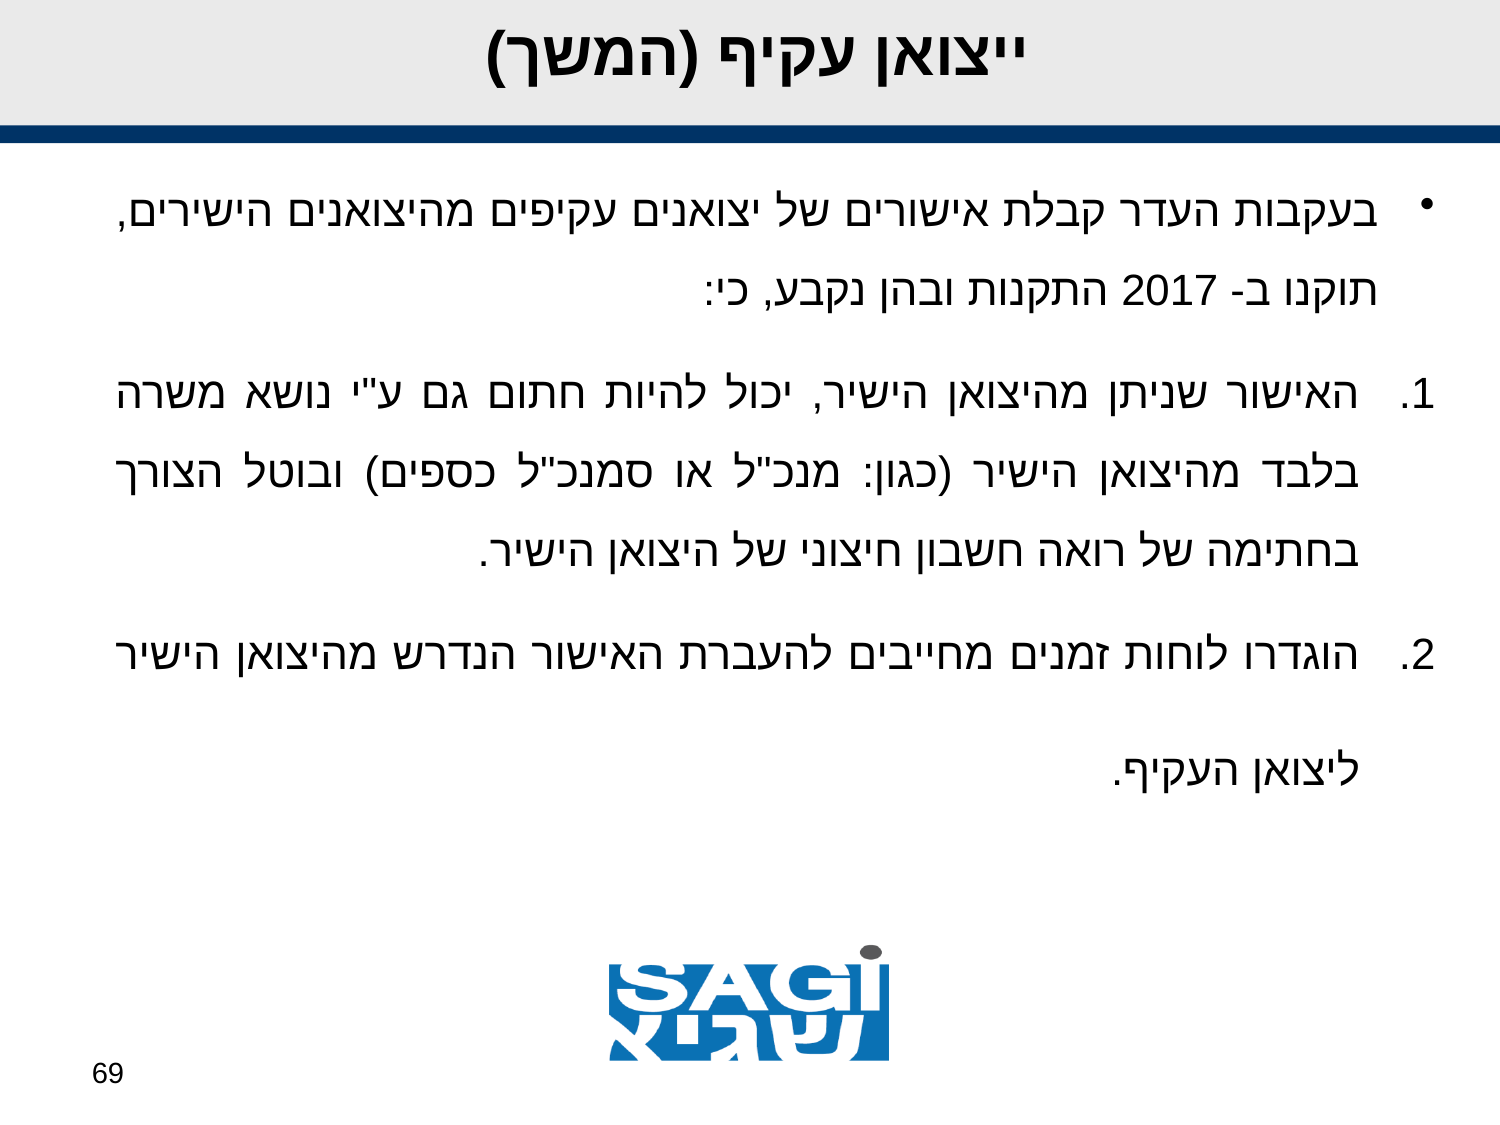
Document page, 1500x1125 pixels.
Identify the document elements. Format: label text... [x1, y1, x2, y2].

picture [596, 940, 904, 1063]
list בעקבות העדר קבלת אישורים של יצואנים עקיפים מהיצואנים הישירים, תוקנו ב- 2017 התקנות ובהן נקבע, כי: האישור שניתן מהיצואן הישיר, יכול להיות חתום גם ע"י נושא משרה בלבד מהיצואן הישיר (כגון: מנכ"ל או סמנכ"ל כספים) ובוטל הצורך בחתימה של רואה חשבון חיצוני של היצואן הישיר. הוגדרו לוחות זמנים מחייבים להעברת האישור הנדרש מהיצואן הישיר ליצואן העקיף. [100, 149, 1451, 892]
title ייצואן עקיף (המשך) [74, 0, 1425, 102]
slide_number 69 [76, 1046, 428, 1125]
